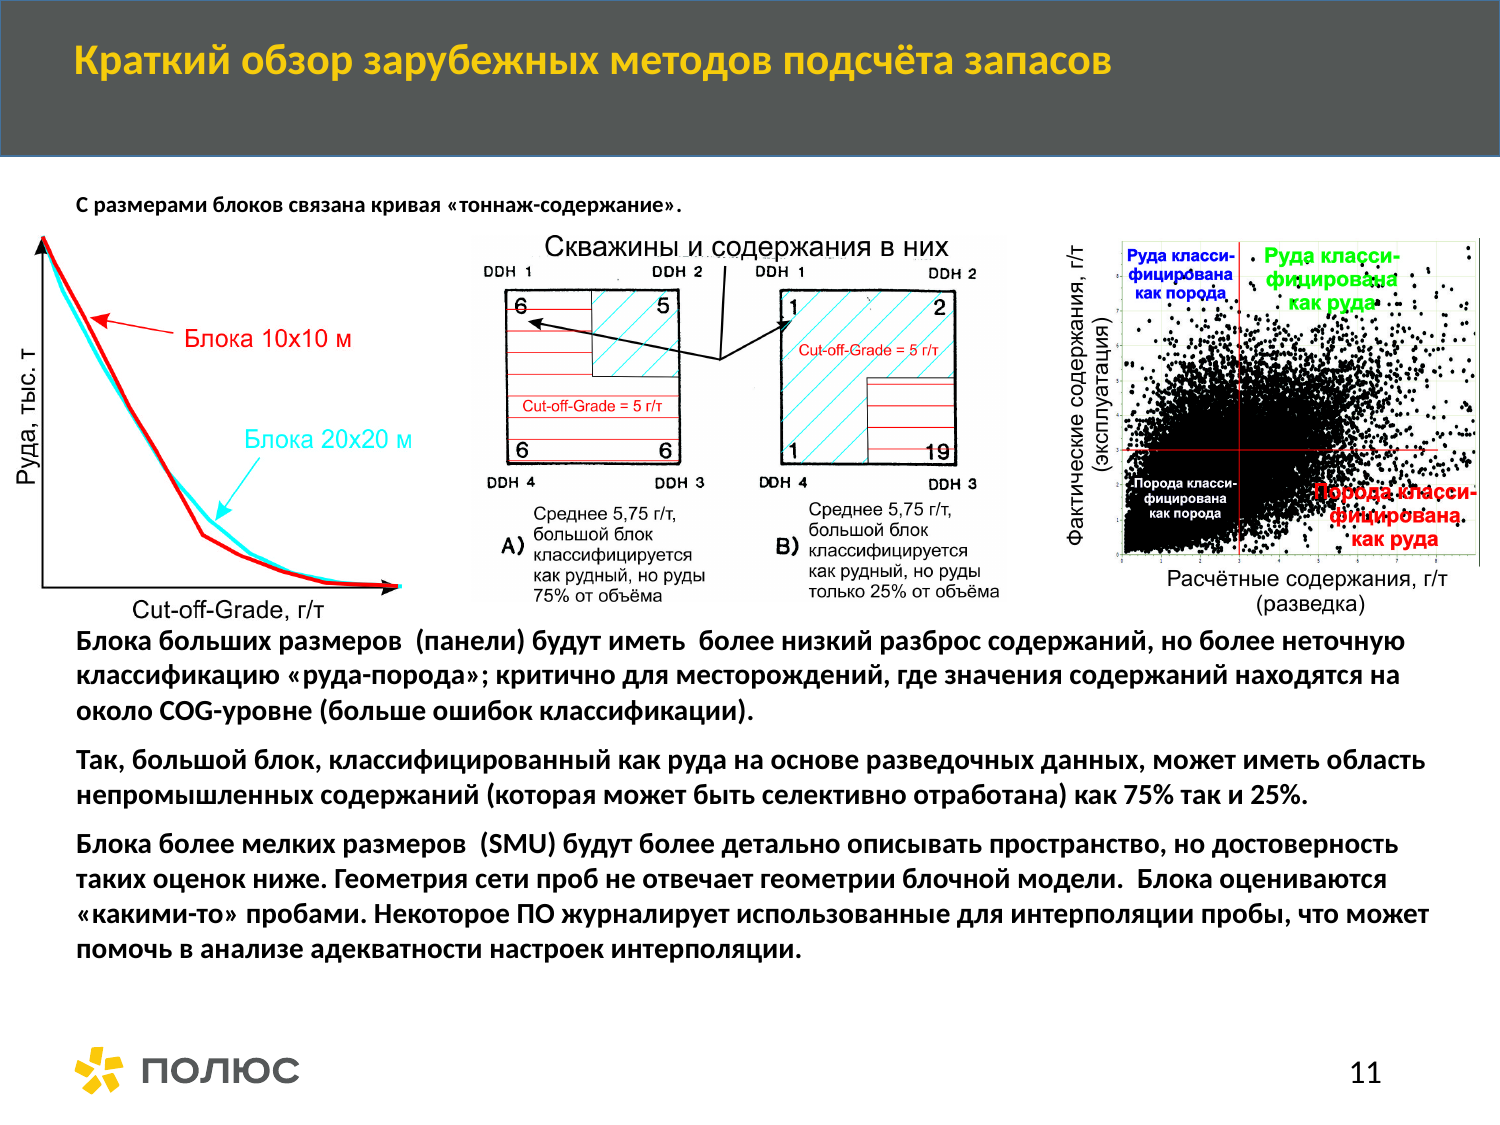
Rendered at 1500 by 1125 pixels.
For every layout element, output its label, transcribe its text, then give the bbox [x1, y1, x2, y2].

text_box Краткий обзор зарубежных методов подсчёта запасов [74, 23, 1498, 91]
text_box С размерами блоков связана кривая «тоннаж-содержание». Блока больших размеров (панели) будут иметь более низкий разброс содержаний, но более неточную классификацию «руда-порода»; критично для месторождений, где значения содержаний находятся на около COG-уровне (больше ошибок классификации). Так, большой блок, классифицированный как руда на основе разведочных данных, может иметь область непромышленных содержаний (которая может быть селективно отработана) как 75% так и 25%. Блока более мелких размеров (SMU) будут более детально описывать пространство, но достоверность таких оценок ниже. Геометрия сети проб не отвечает геометрии блочной модели. Блока оцениваются «какими-то» пробами. Некоторое ПО журналирует использованные для интерполяции пробы, что может помочь в анализе адекватности настроек интерполяции. [76, 182, 1448, 1011]
picture [471, 235, 1007, 602]
picture [16, 235, 411, 621]
slide_number 11 [1059, 1042, 1397, 1103]
picture [1066, 238, 1480, 616]
